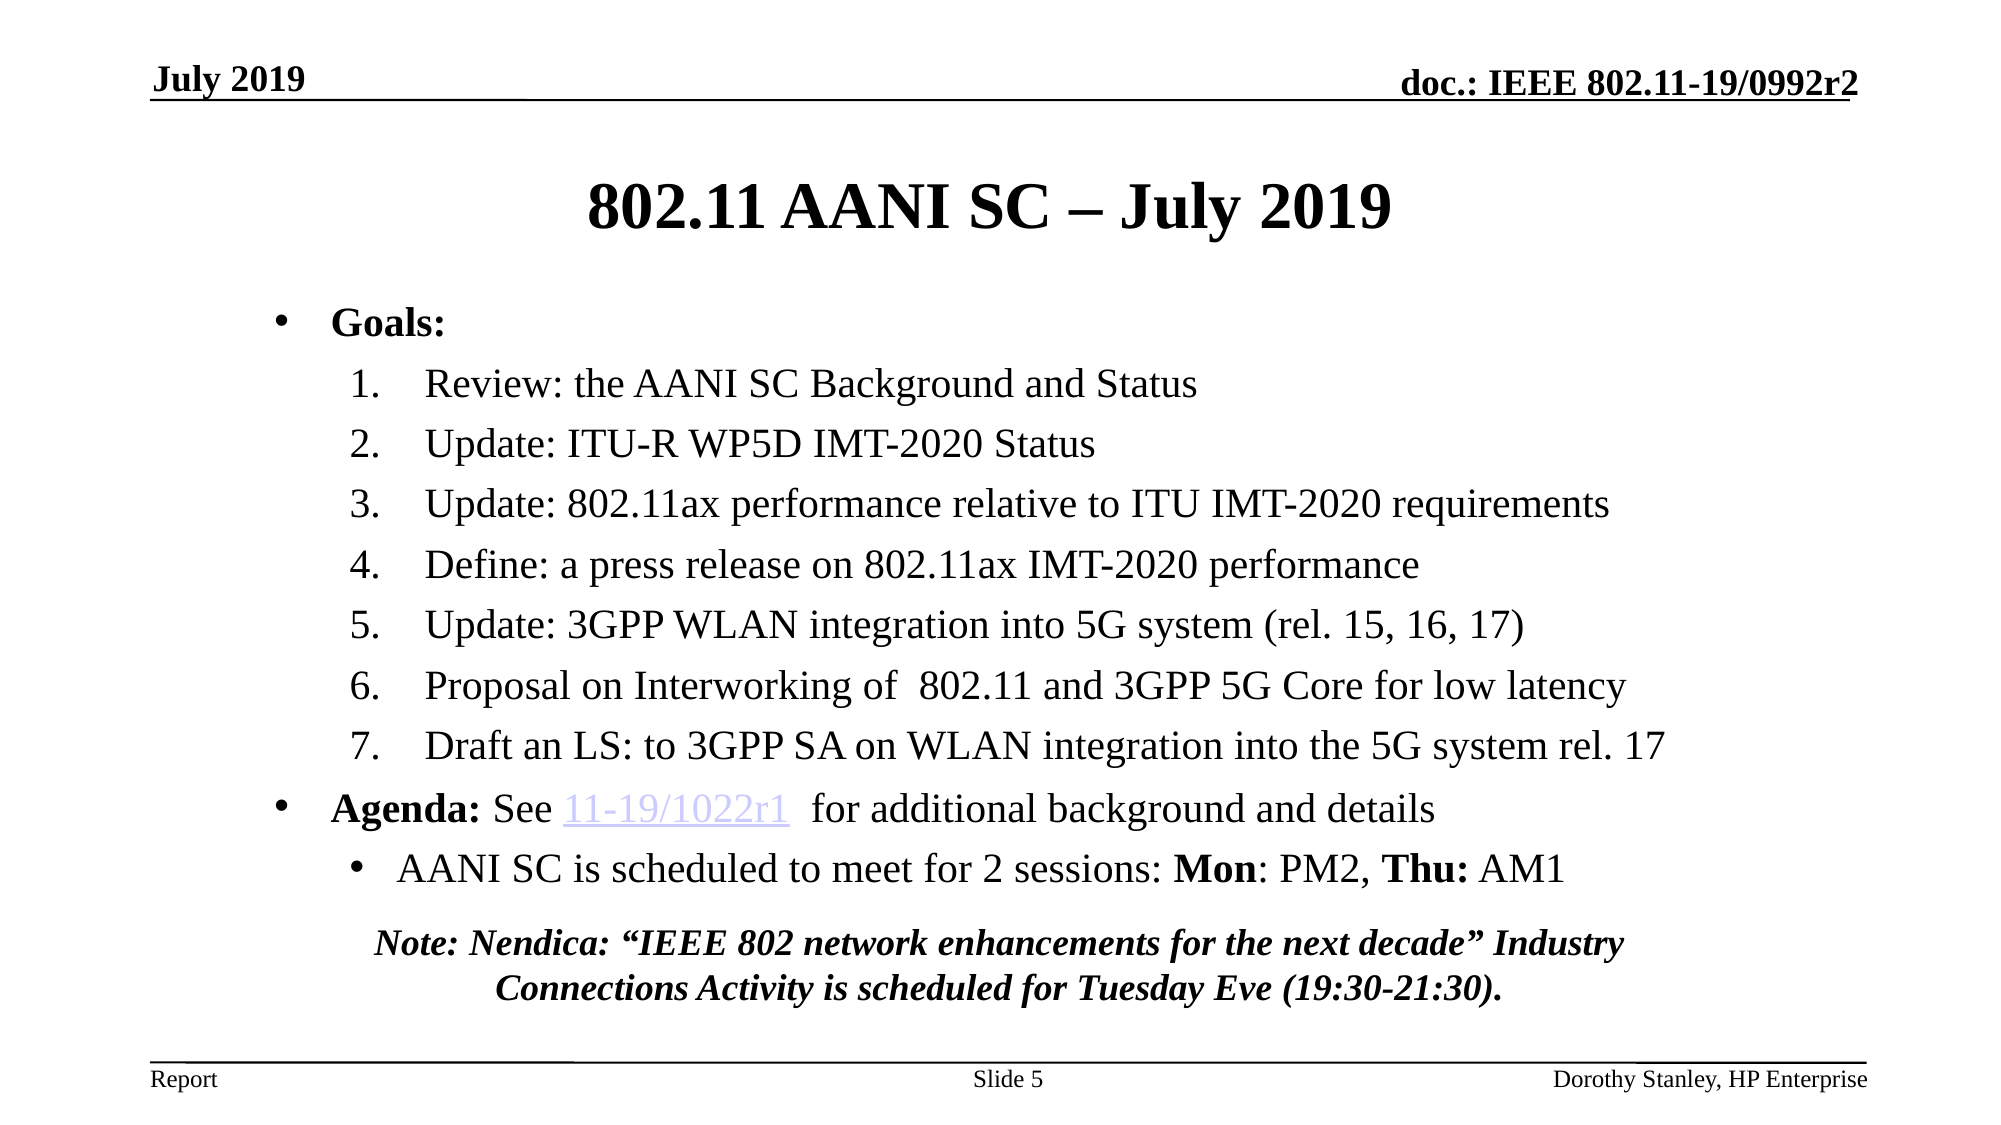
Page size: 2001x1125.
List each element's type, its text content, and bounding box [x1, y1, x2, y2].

footer Dorothy Stanley, HP Enterprise [1171, 1061, 1869, 1093]
list Goals: Review: the AANI SC Background and Status Update: ITU-R WP5D IMT-2020 Status Update: 802.11ax performance relative to ITU IMT-2020 requirements Define: a press release on 802.11ax IMT-2020 performance Update: 3GPP WLAN integration into 5G system (rel. 15, 16, 17) Proposal on Interworking of 802.11 and 3GPP 5G Core for low latency Draft an LS: to 3GPP SA on WLAN integration into the 5G system rel. 17 Agenda: See 11-19/1022r1 for additional background and details AANI SC is scheduled to meet for 2 sessions: Mon: PM2, Thu: AM1 Note: Nendica: “IEEE 802 network enhancements for the next decade” Industry Connections Activity is scheduled for Tuesday Eve (19:30-21:30). [249, 287, 1732, 928]
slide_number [152, 54, 563, 100]
title 802.11 AANI SC – July 2019 [353, 166, 1629, 238]
slide_number Slide 5 [950, 1061, 1067, 1123]
